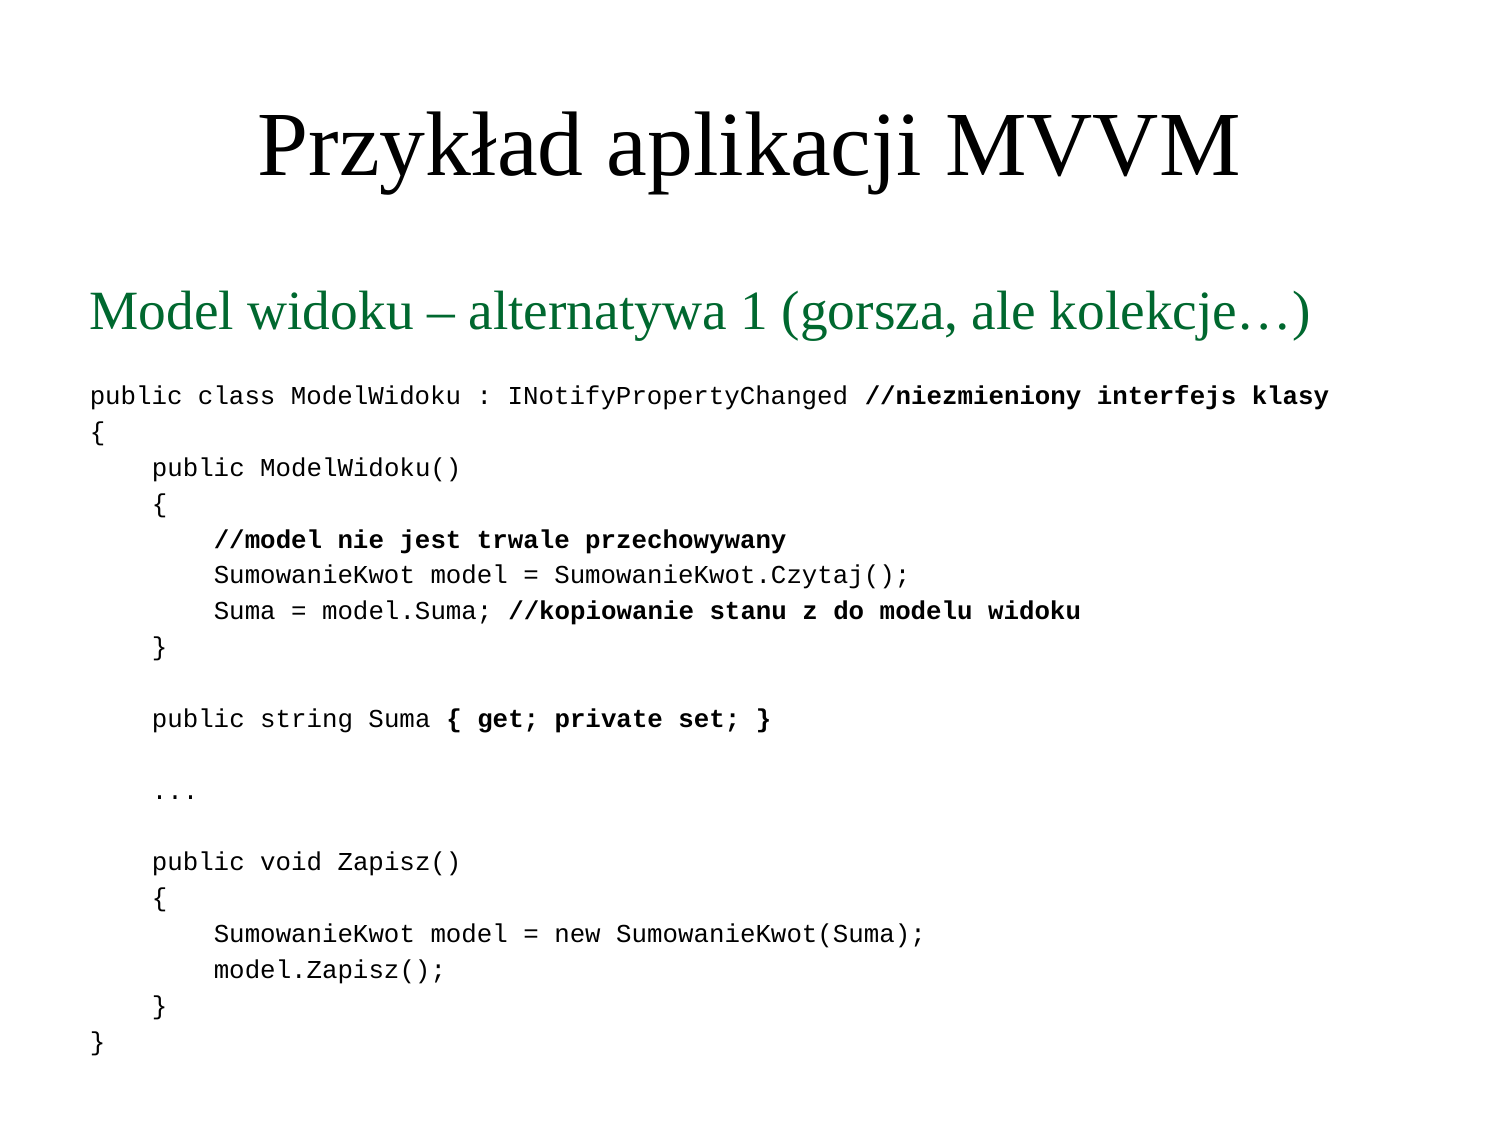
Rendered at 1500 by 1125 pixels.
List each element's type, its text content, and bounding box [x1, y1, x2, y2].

title Przykład aplikacji MVVM [75, 45, 1425, 233]
text_box Model widoku – alternatywa 1 (gorsza, ale kolekcje…) public class ModelWidoku : INotifyPropertyChanged //niezmieniony interfejs klasy { public ModelWidoku() { //model nie jest trwale przechowywany SumowanieKwot model = SumowanieKwot.Czytaj(); Suma = model.Suma; //kopiowanie stanu z do modelu widoku } public string Suma { get; private set; } ... public void Zapisz() { SumowanieKwot model = new SumowanieKwot(Suma); model.Zapisz(); } } [75, 267, 1483, 1064]
